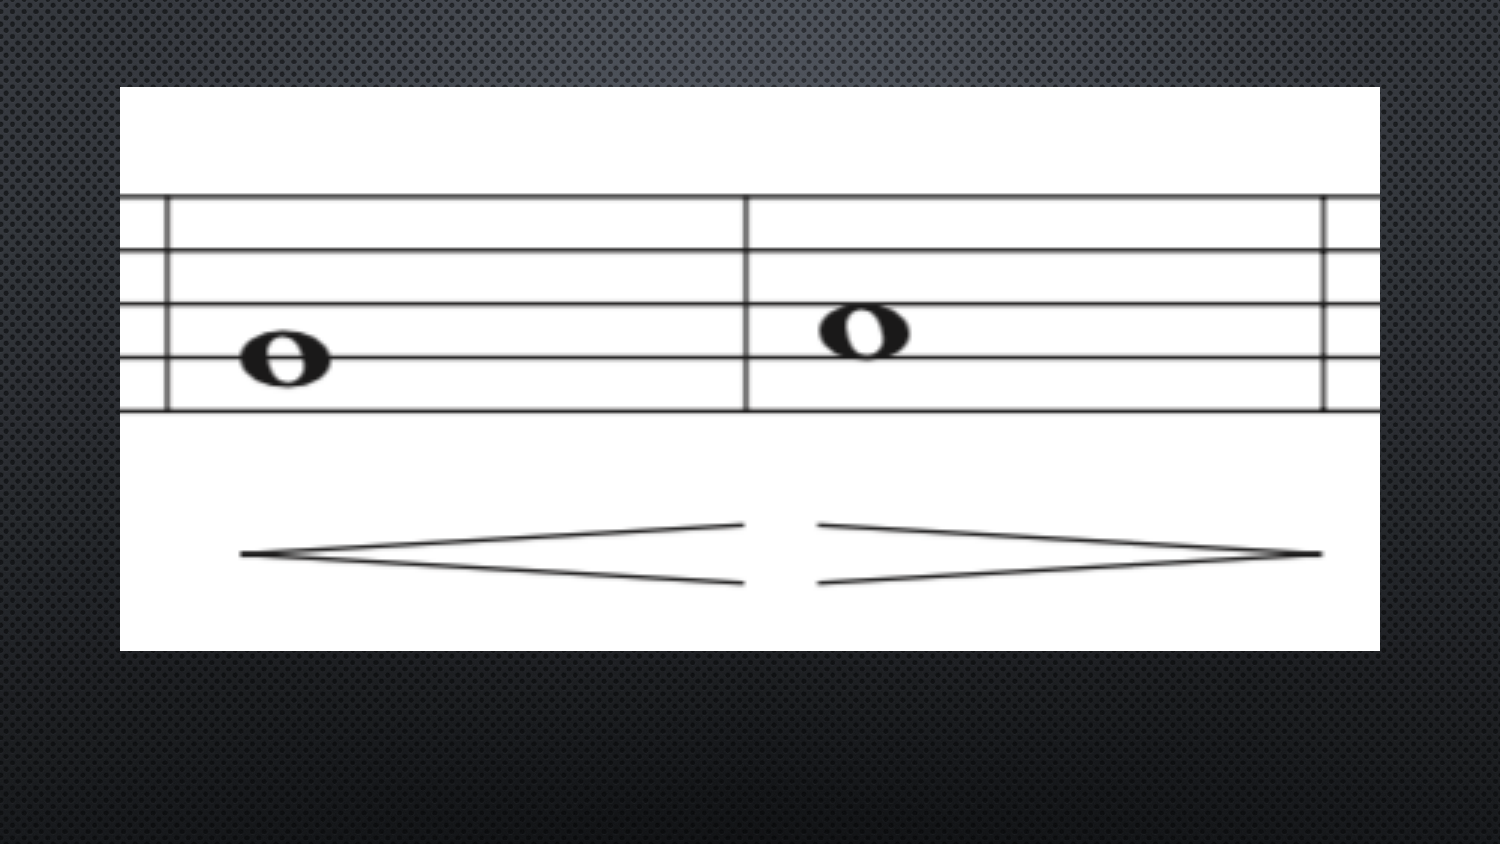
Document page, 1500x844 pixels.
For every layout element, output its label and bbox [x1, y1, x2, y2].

picture [120, 86, 1380, 651]
